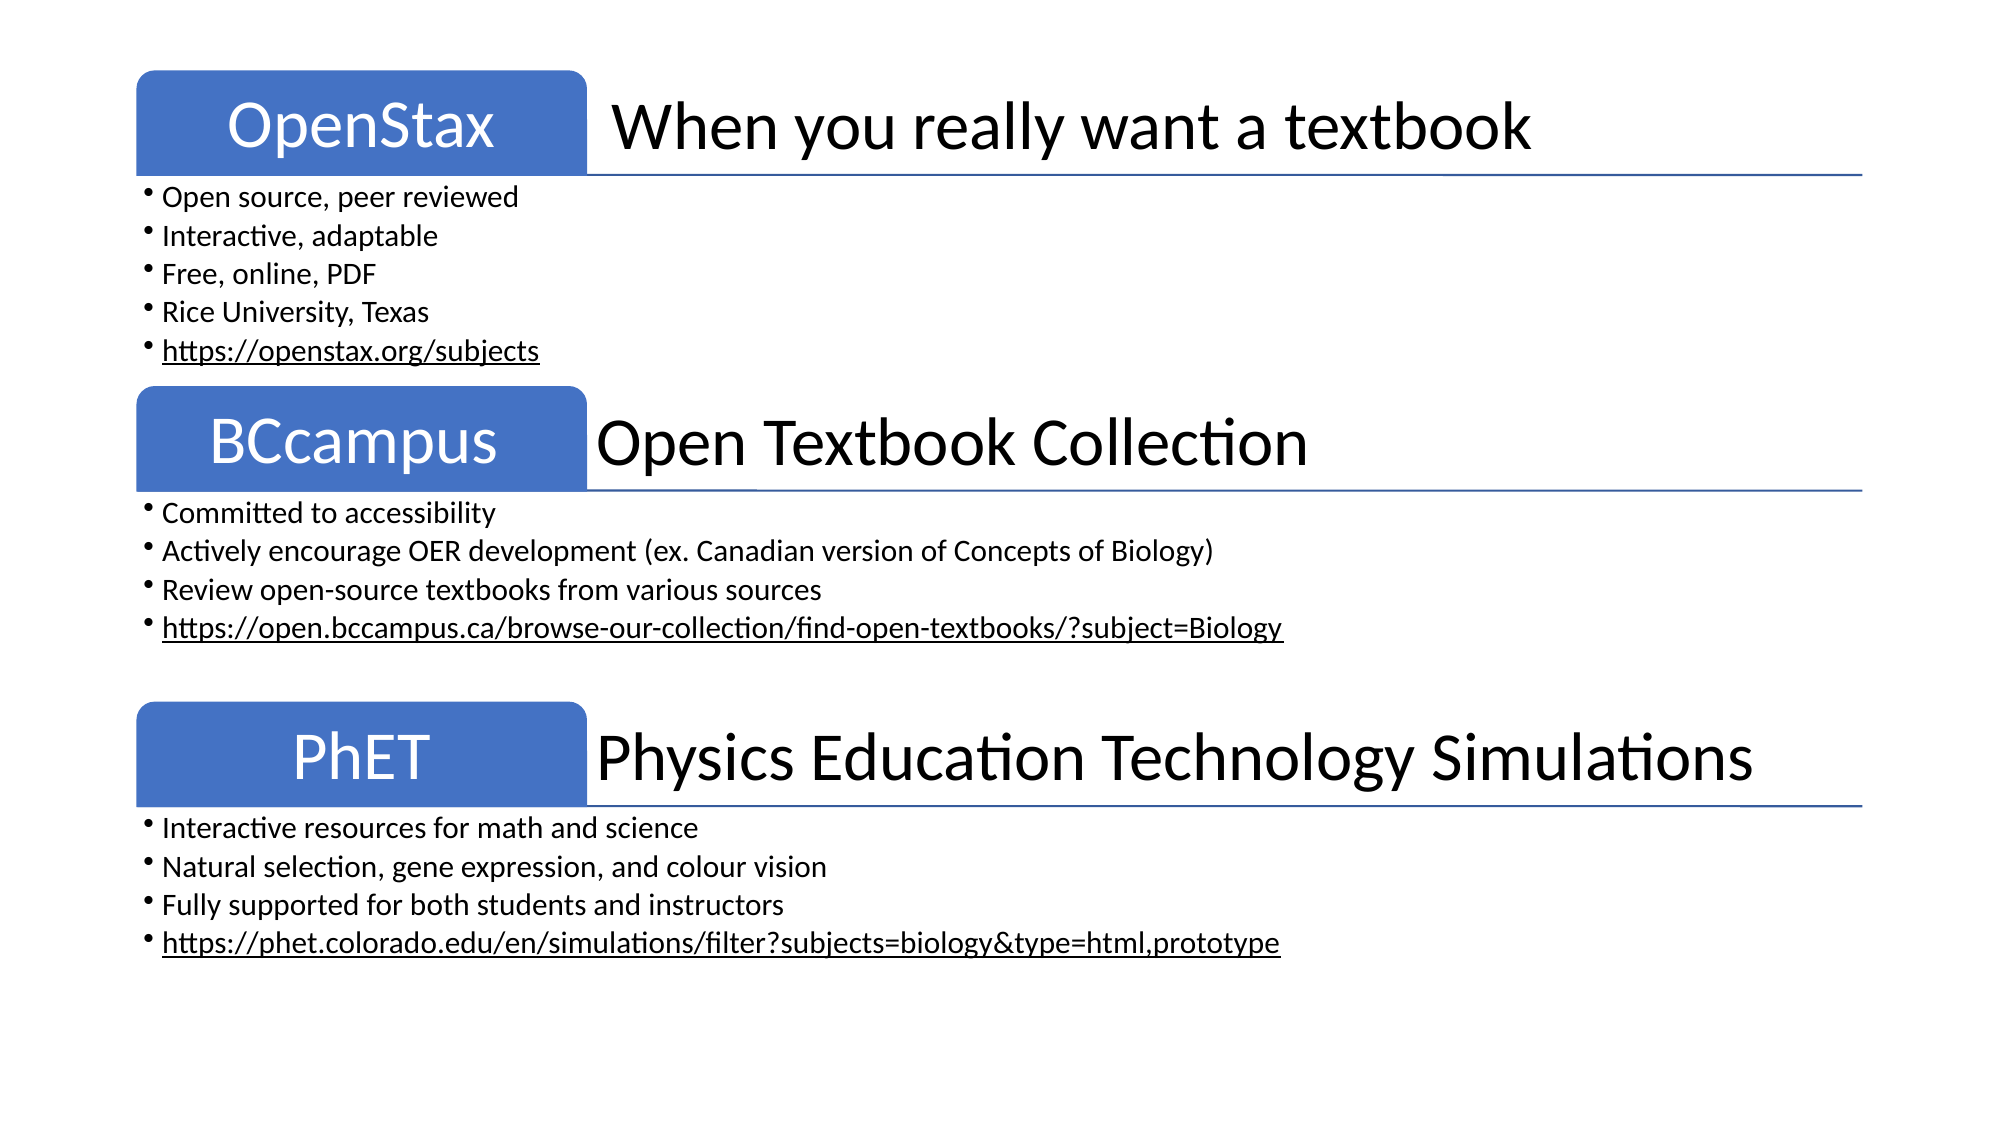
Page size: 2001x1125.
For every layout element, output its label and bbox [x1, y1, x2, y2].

list [137, 71, 1863, 1014]
